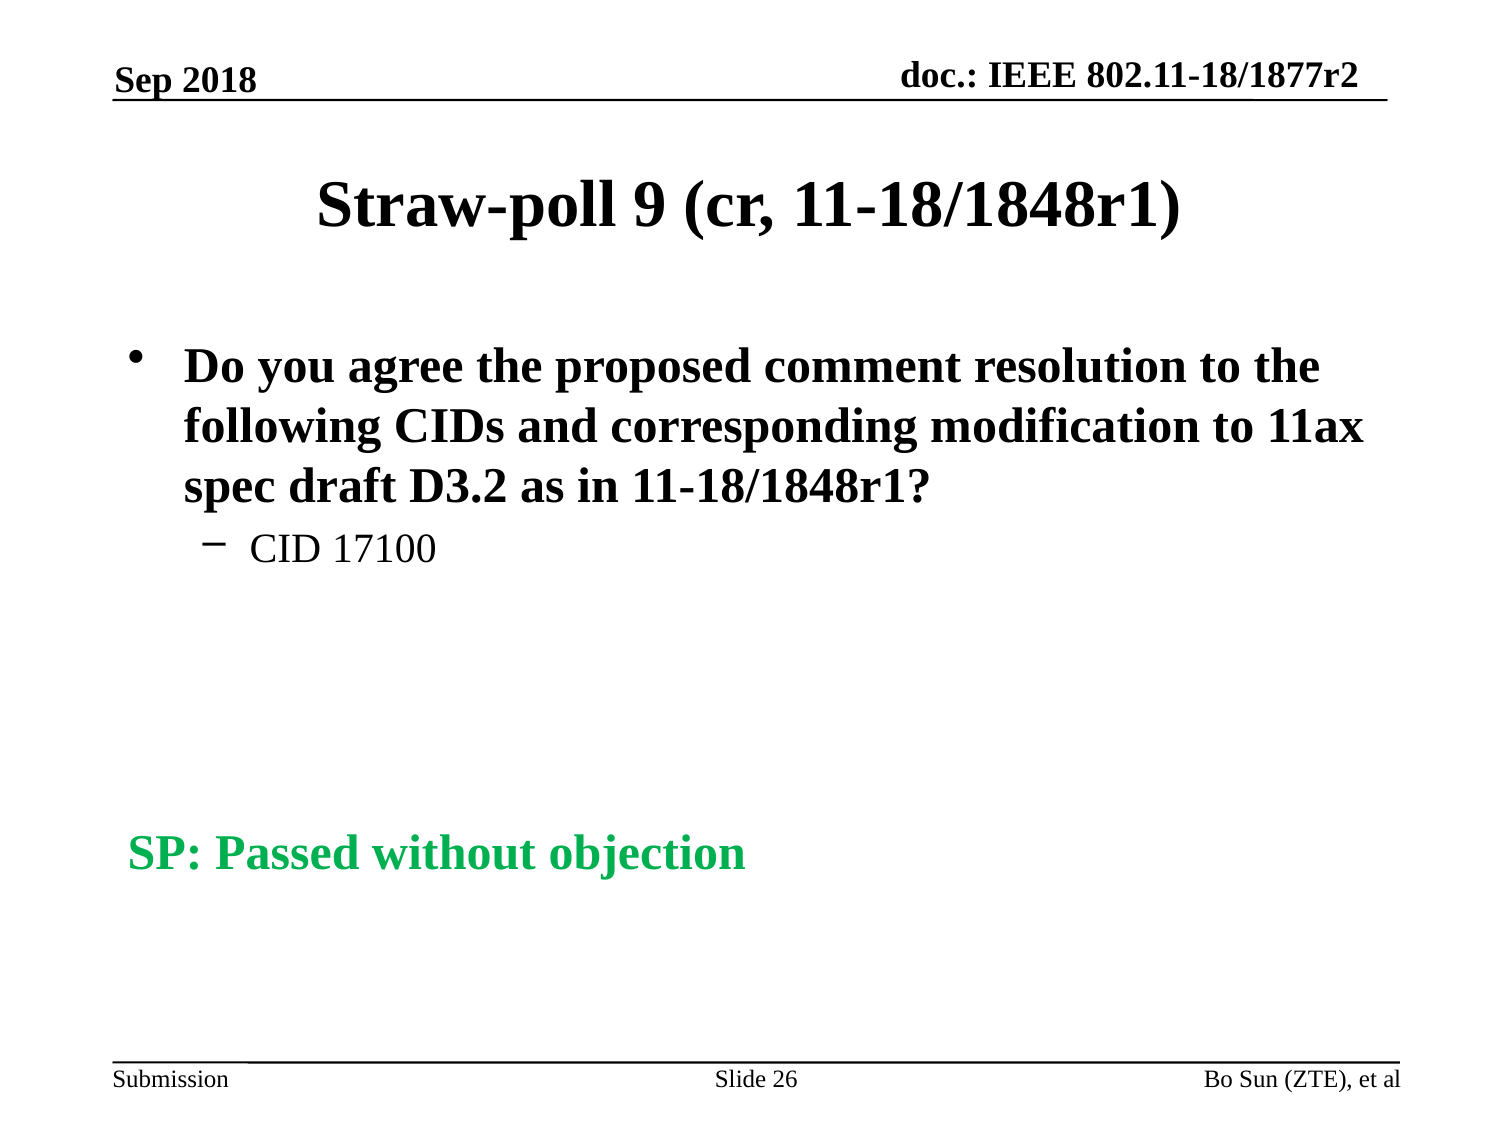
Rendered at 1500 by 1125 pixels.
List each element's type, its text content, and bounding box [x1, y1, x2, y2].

list Do you agree the proposed comment resolution to the following CIDs and corresponding modification to 11ax spec draft D3.2 as in 11-18/1848r1? CID 17100 SP: Passed without objection [112, 324, 1388, 1000]
footer Bo Sun (ZTE), et al [1200, 1061, 1402, 1093]
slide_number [114, 54, 259, 101]
title Straw-poll 9 (cr, 11-18/1848r1) [112, 112, 1388, 288]
slide_number Slide 26 [712, 1061, 800, 1093]
